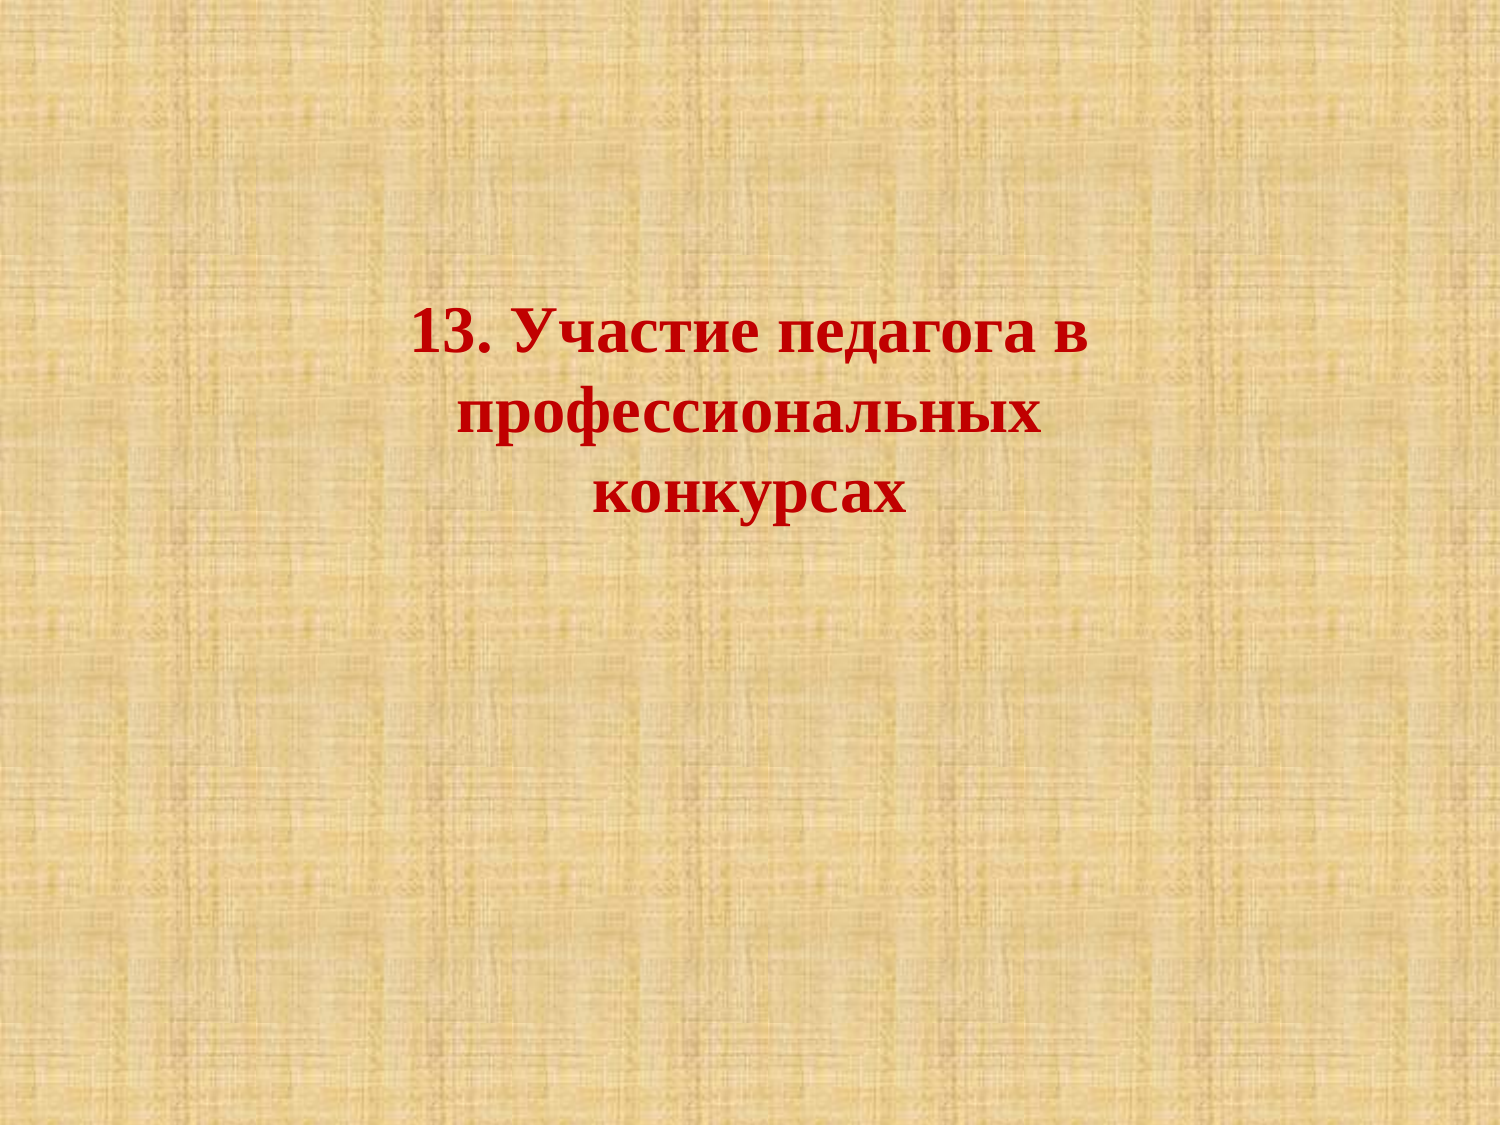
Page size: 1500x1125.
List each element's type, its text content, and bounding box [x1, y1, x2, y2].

text_box 13. Участие педагога в профессиональных конкурсах [374, 278, 1125, 534]
picture [0, 0, 1500, 1125]
